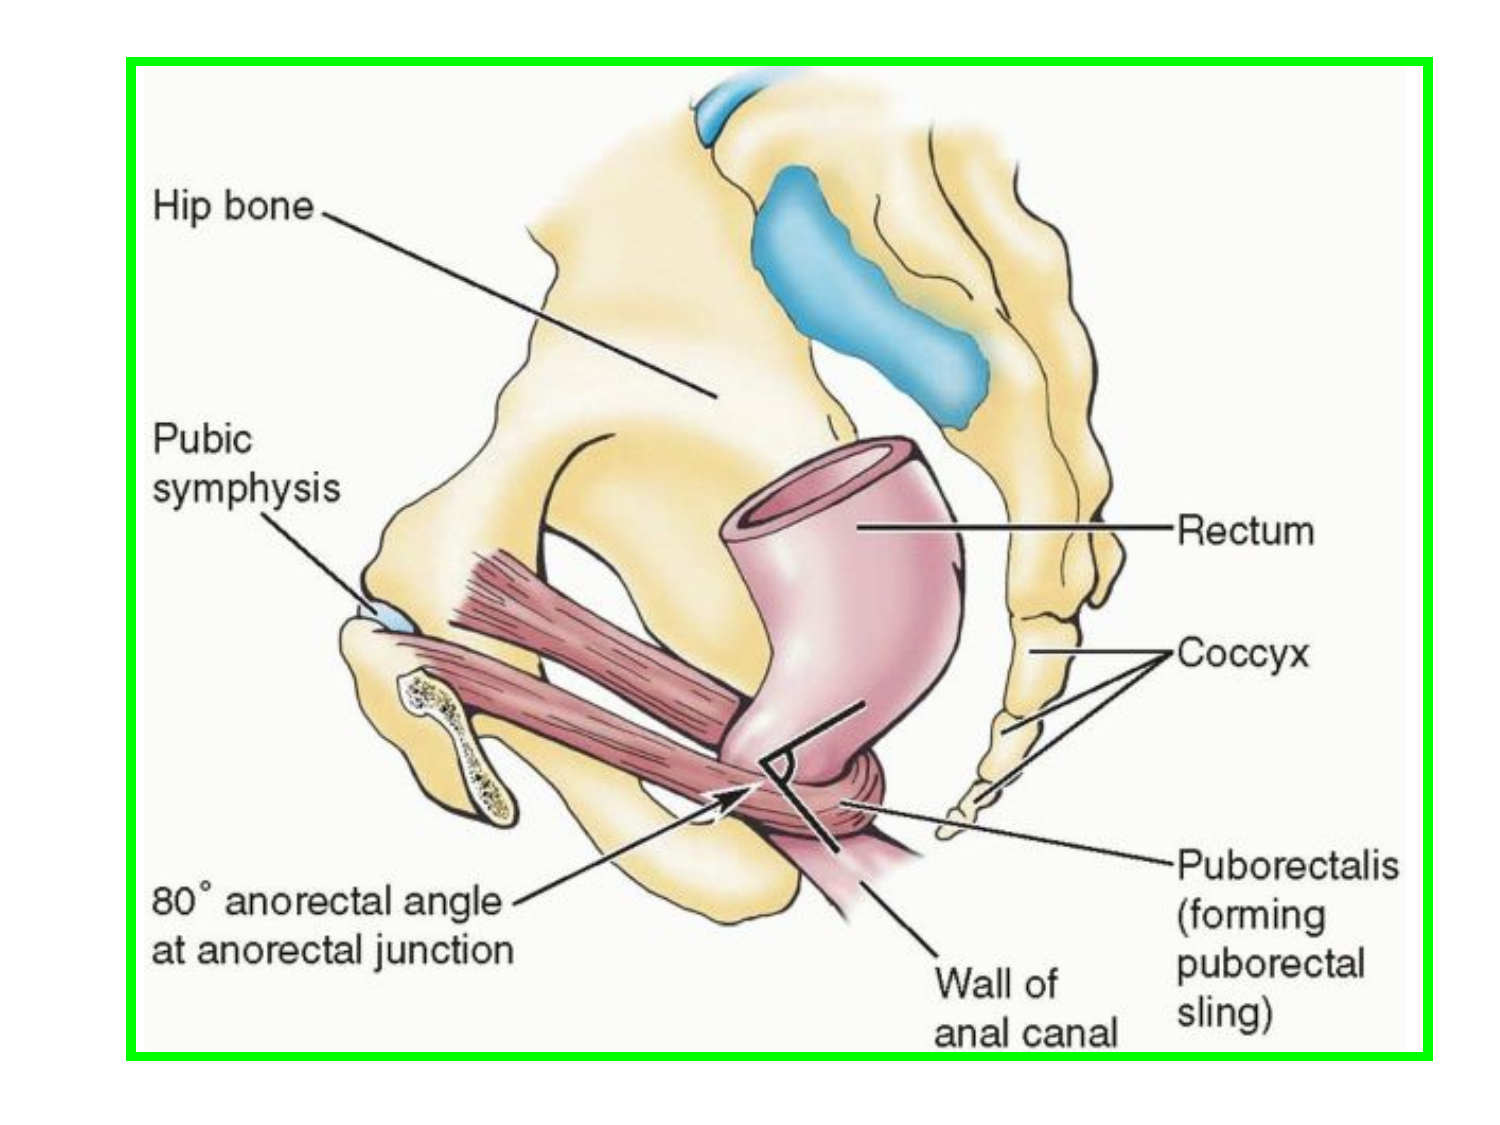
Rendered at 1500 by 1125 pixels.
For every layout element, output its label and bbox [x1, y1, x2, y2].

picture [135, 66, 1424, 1053]
